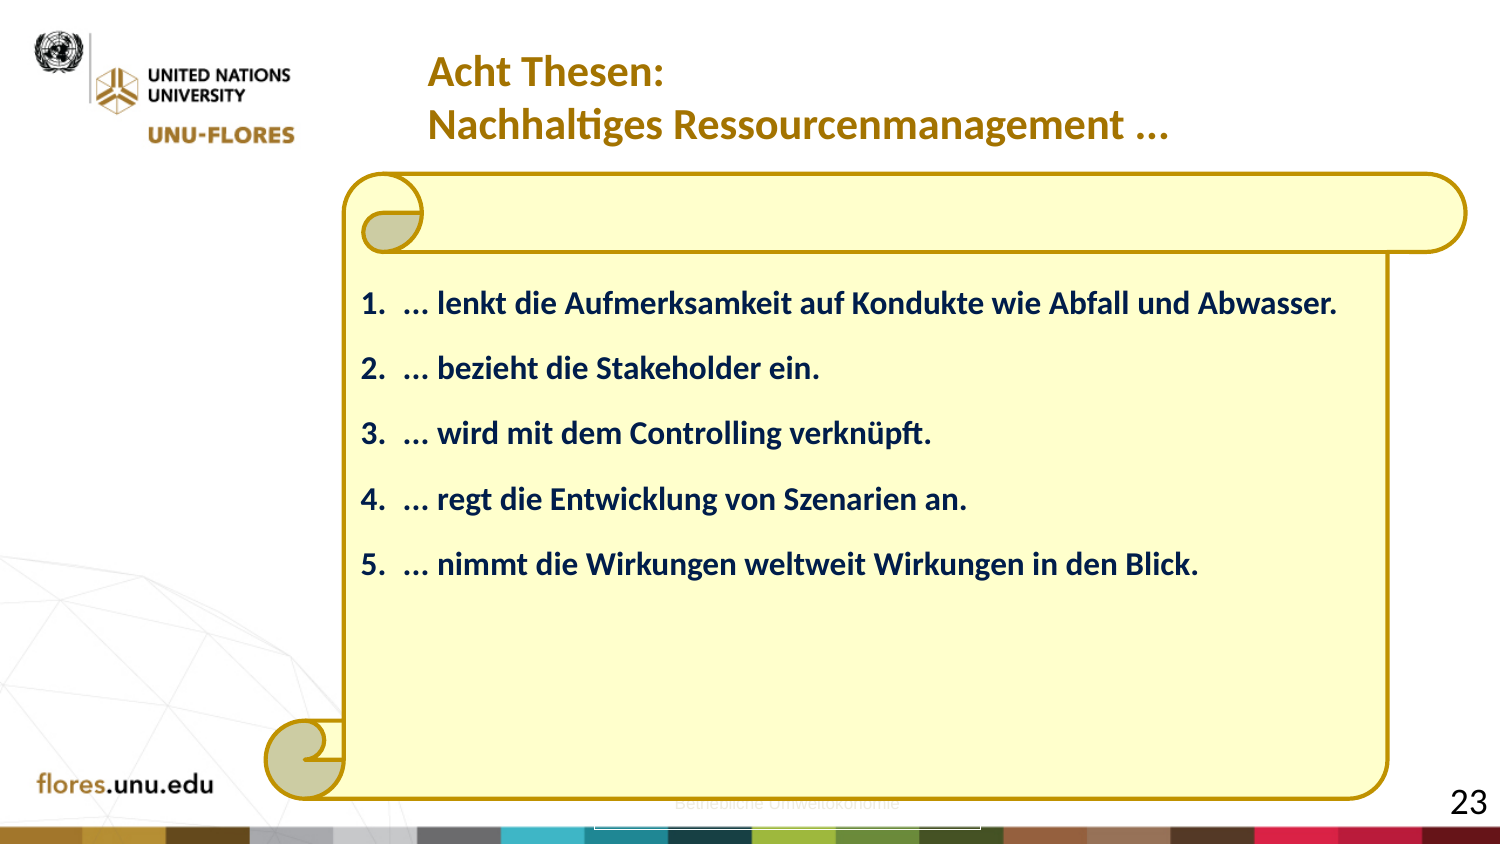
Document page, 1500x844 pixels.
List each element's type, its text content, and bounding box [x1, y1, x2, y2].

text_box ... lenkt die Aufmerksamkeit auf Kondukte wie Abfall und Abwasser. ... bezieht die Stakeholder ein. ... wird mit dem Controlling verknüpft. ... regt die Entwicklung von Szenarien an. ... nimmt die Wirkungen weltweit Wirkungen in den Blick. [263, 171, 1468, 801]
title Acht Thesen: Nachhaltiges Ressourcenmanagement ... [412, 33, 1424, 157]
text_box Betriebliche Umweltökonomie [594, 801, 981, 830]
picture [0, 0, 1500, 844]
text_box 23 [1435, 769, 1500, 810]
